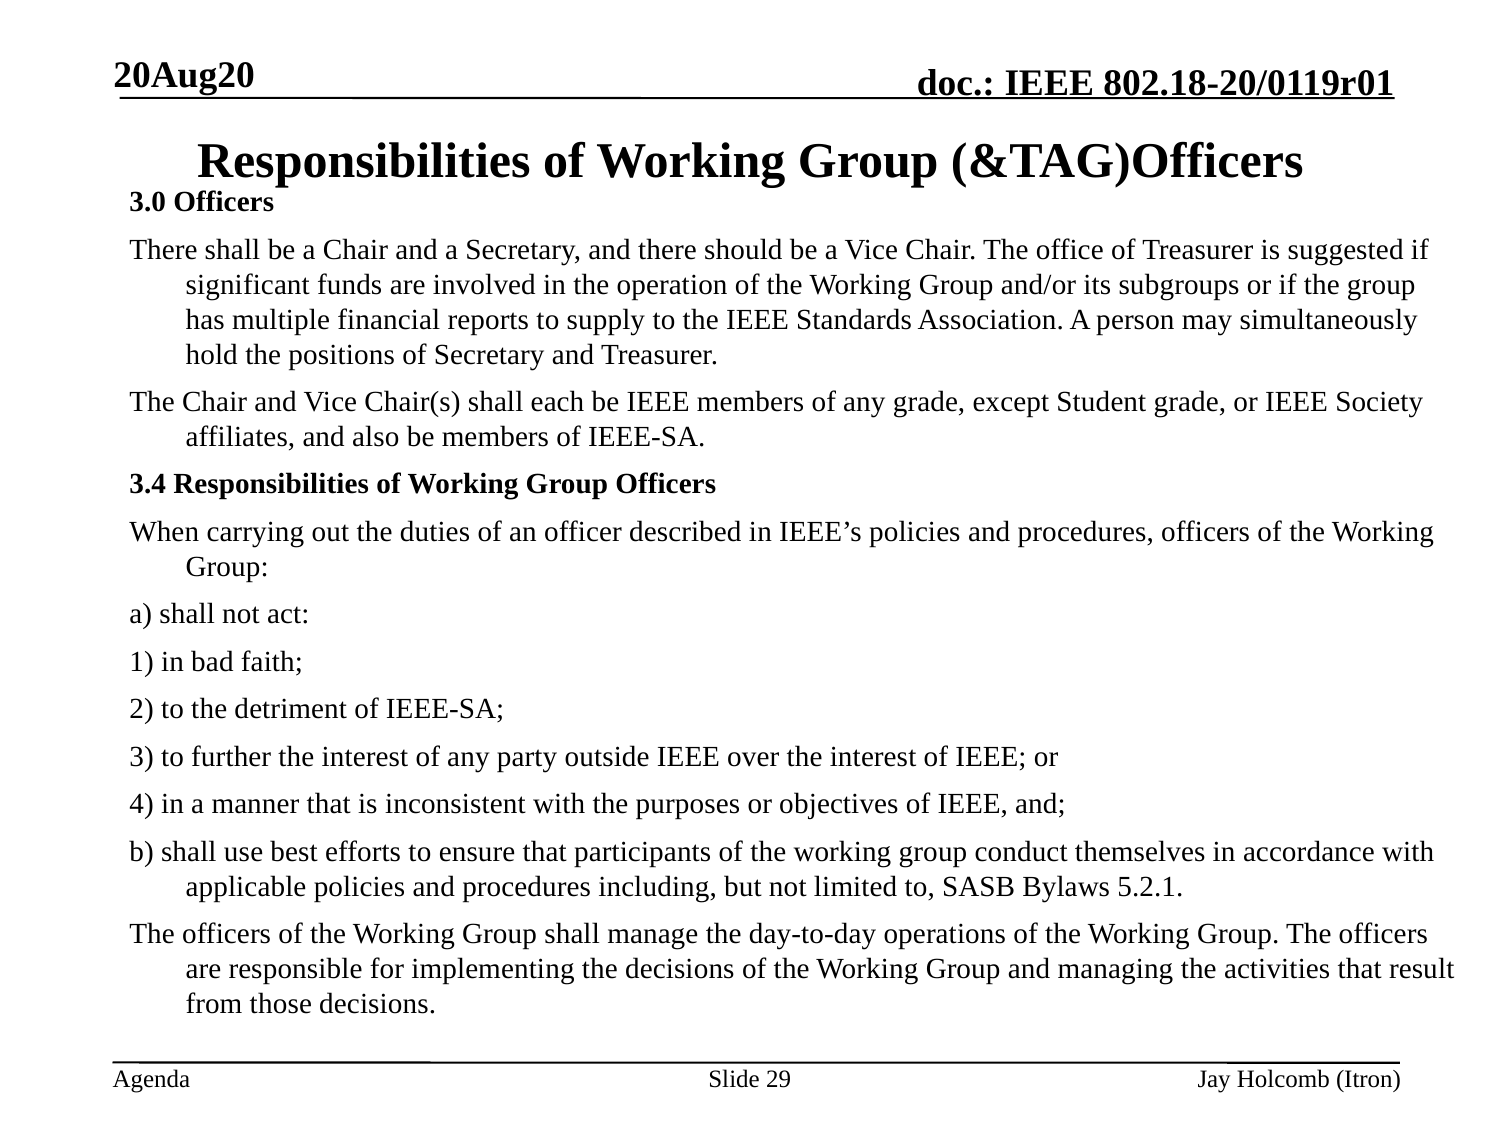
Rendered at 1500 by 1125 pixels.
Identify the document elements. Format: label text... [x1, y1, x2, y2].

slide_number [113, 49, 476, 96]
list 3.0 Officers There shall be a Chair and a Secretary, and there should be a Vice Chair. The office of Treasurer is suggested if significant funds are involved in the operation of the Working Group and/or its subgroups or if the group has multiple financial reports to supply to the IEEE Standards Association. A person may simultaneously hold the positions of Secretary and Treasurer. The Chair and Vice Chair(s) shall each be IEEE members of any grade, except Student grade, or IEEE Society affiliates, and also be members of IEEE-SA. 3.4 Responsibilities of Working Group Officers When carrying out the duties of an officer described in IEEE’s policies and procedures, officers of the Working Group: a) shall not act: 1) in bad faith; 2) to the detriment of IEEE-SA; 3) to further the interest of any party outside IEEE over the interest of IEEE; or 4) in a manner that is inconsistent with the purposes or objectives of IEEE, and; b) shall use best efforts to ensure that participants of the working group conduct themselves in accordance with applicable policies and procedures including, but not limited to, SASB Bylaws 5.2.1. The officers of the Working Group shall manage the day-to-day operations of the Working Group. The officers are responsible for implementing the decisions of the Working Group and managing the activities that result from those decisions. [114, 174, 1476, 850]
title Responsibilities of Working Group (&TAG)Officers [113, 101, 1389, 213]
footer Jay Holcomb (Itron) [878, 1061, 1402, 1093]
slide_number Slide 29 [699, 1061, 800, 1123]
